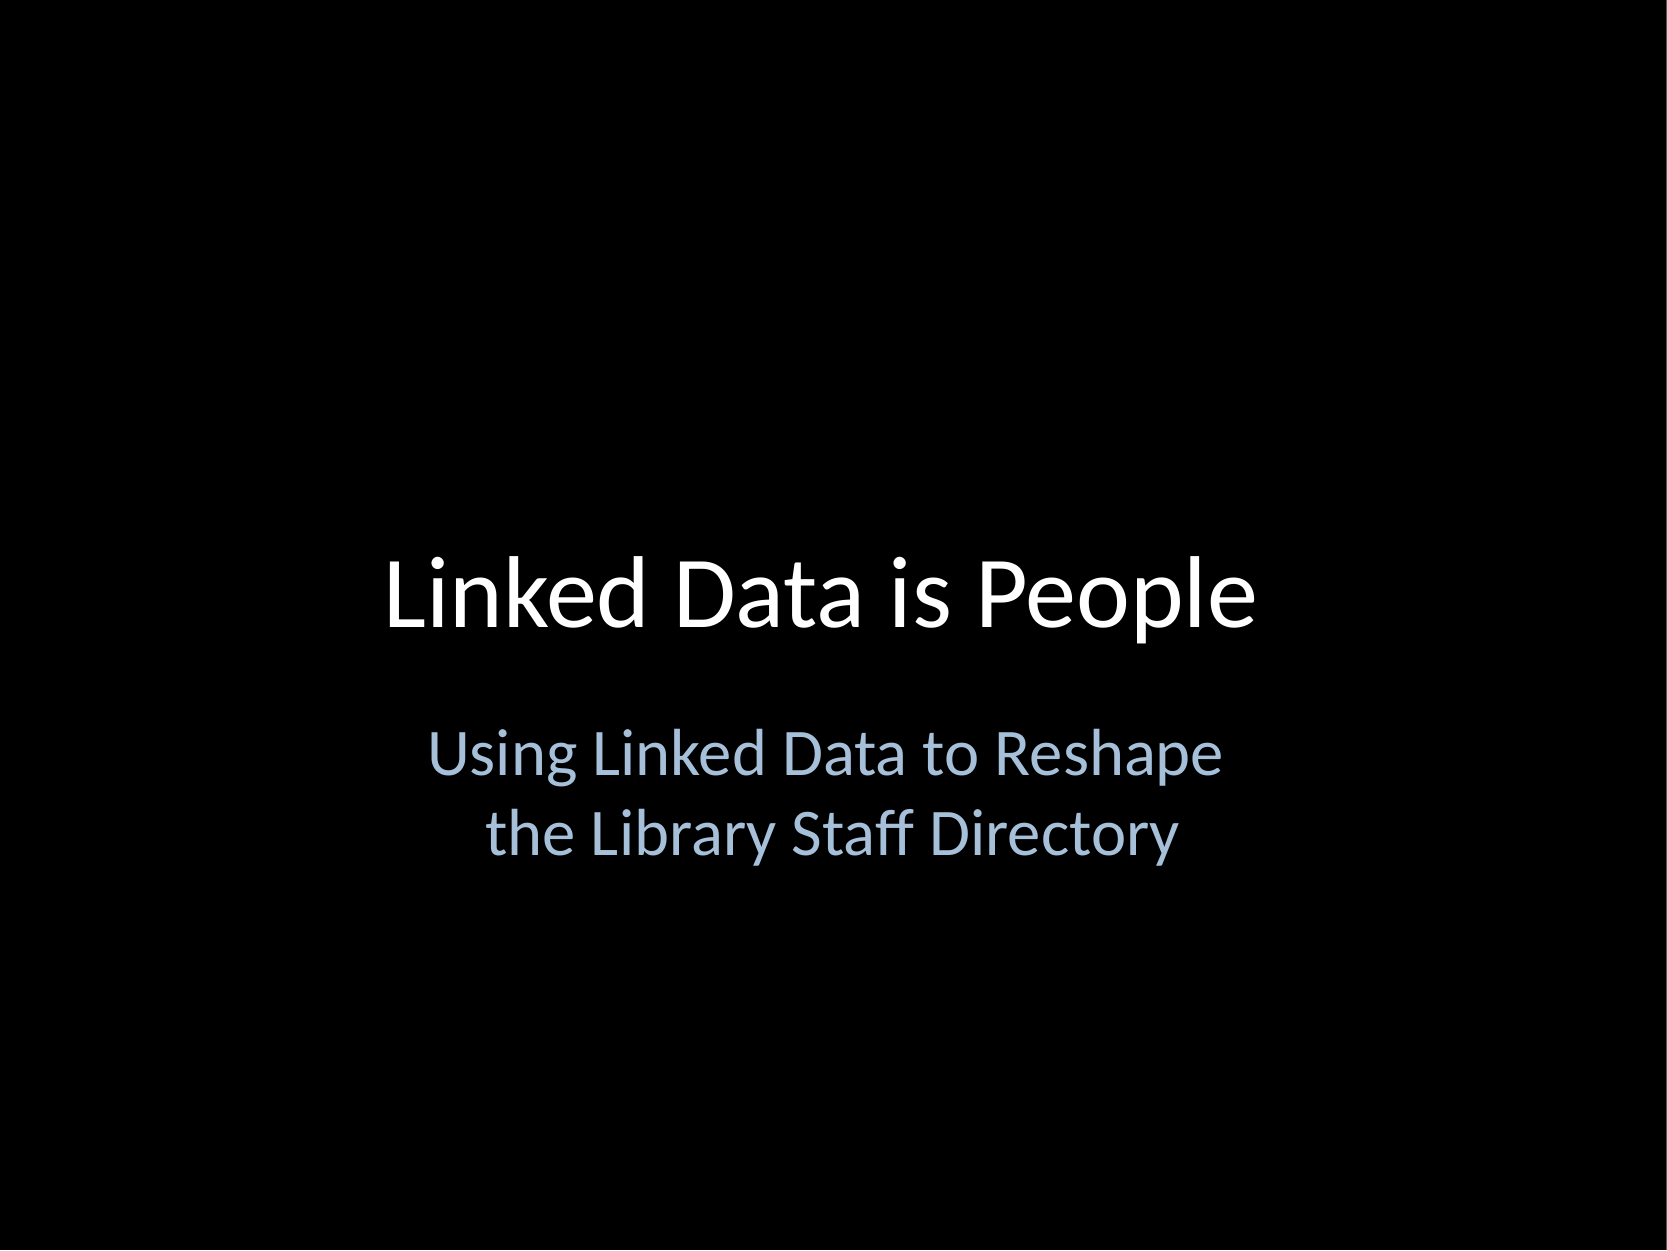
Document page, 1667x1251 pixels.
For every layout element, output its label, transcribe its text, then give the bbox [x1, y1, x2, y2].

subtitle Using Linked Data to Reshape the Library Staff Directory [125, 690, 1542, 1021]
title Linked Data is People [125, 384, 1542, 667]
